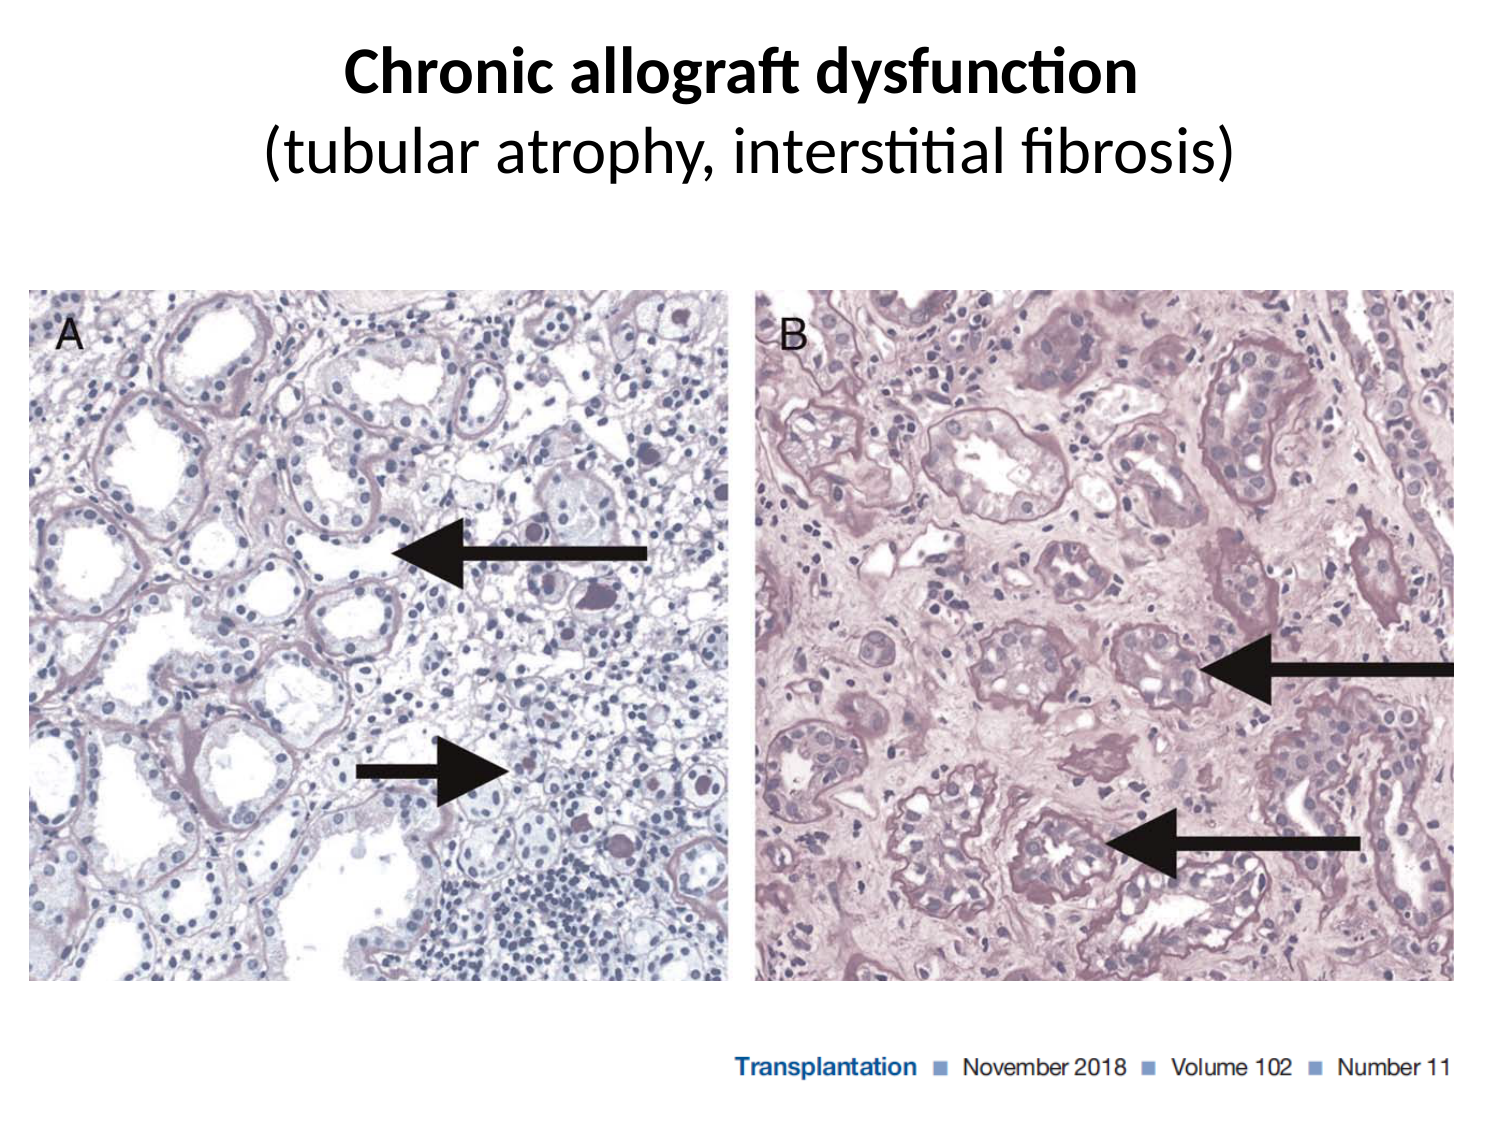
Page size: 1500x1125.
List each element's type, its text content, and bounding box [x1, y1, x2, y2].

picture [29, 290, 1454, 981]
text_box Chronic allograft dysfunction (tubular atrophy, interstitial fibrosis) [17, 19, 1483, 126]
picture [726, 1046, 1473, 1091]
